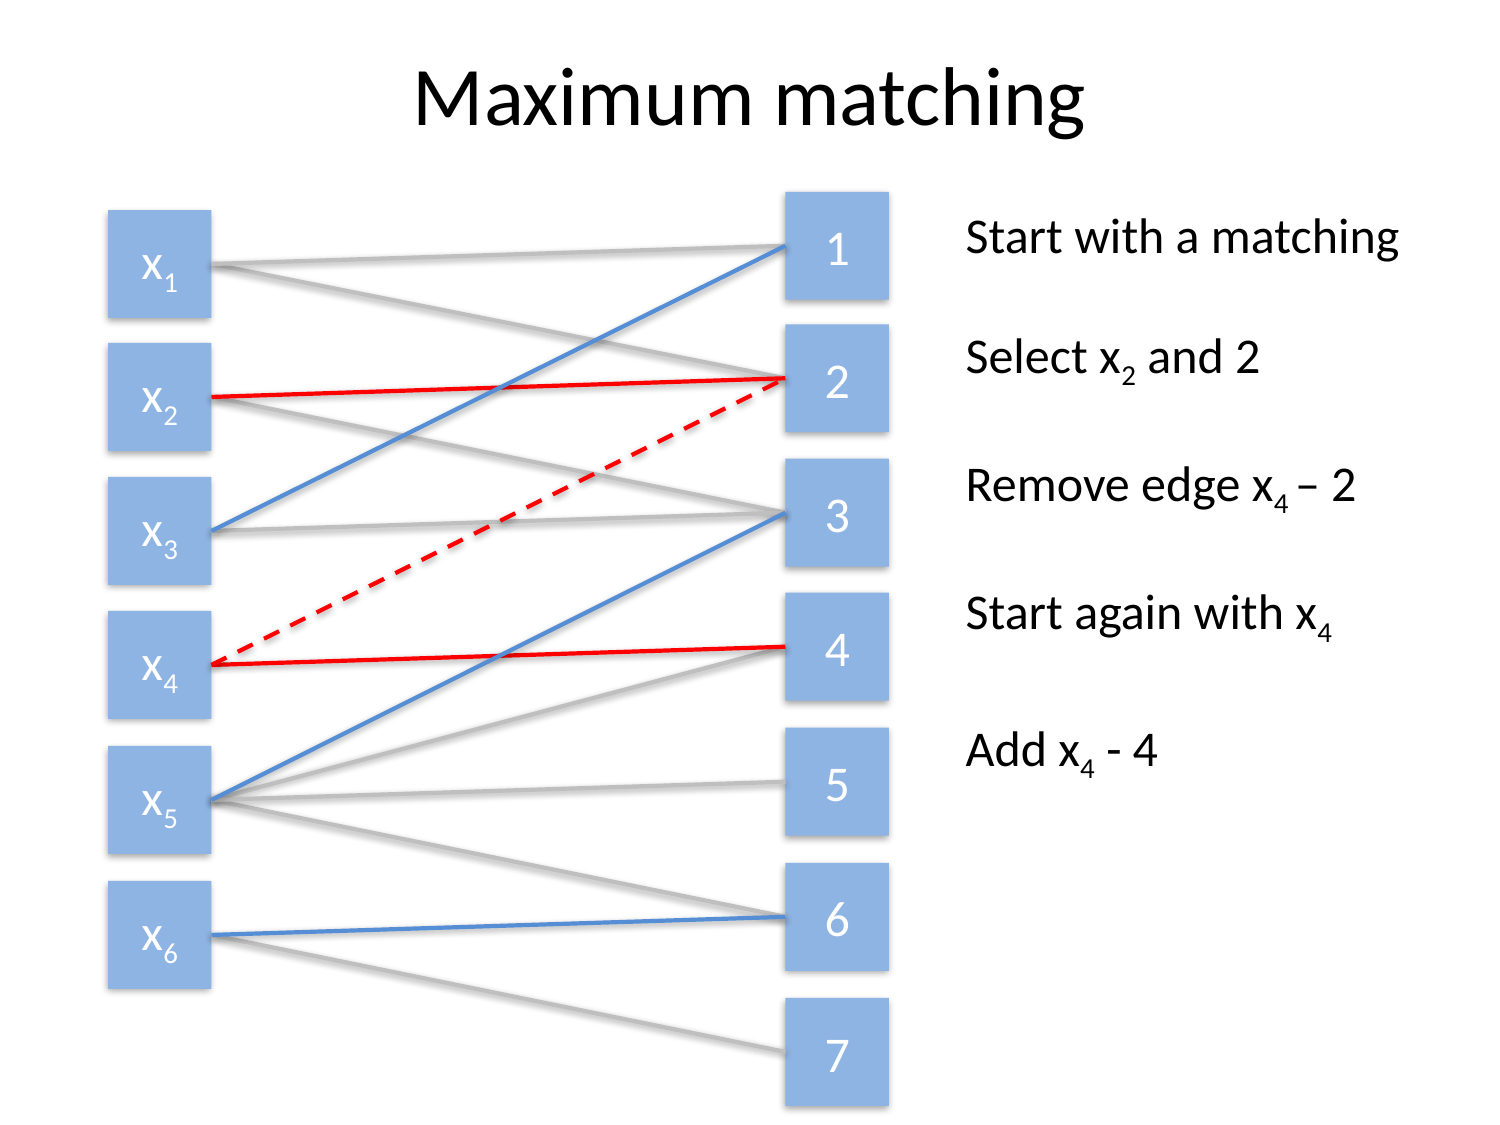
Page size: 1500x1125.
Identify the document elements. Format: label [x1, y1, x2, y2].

text_box [107, 191, 890, 1107]
text_box [950, 195, 1500, 852]
title [75, 38, 1425, 146]
